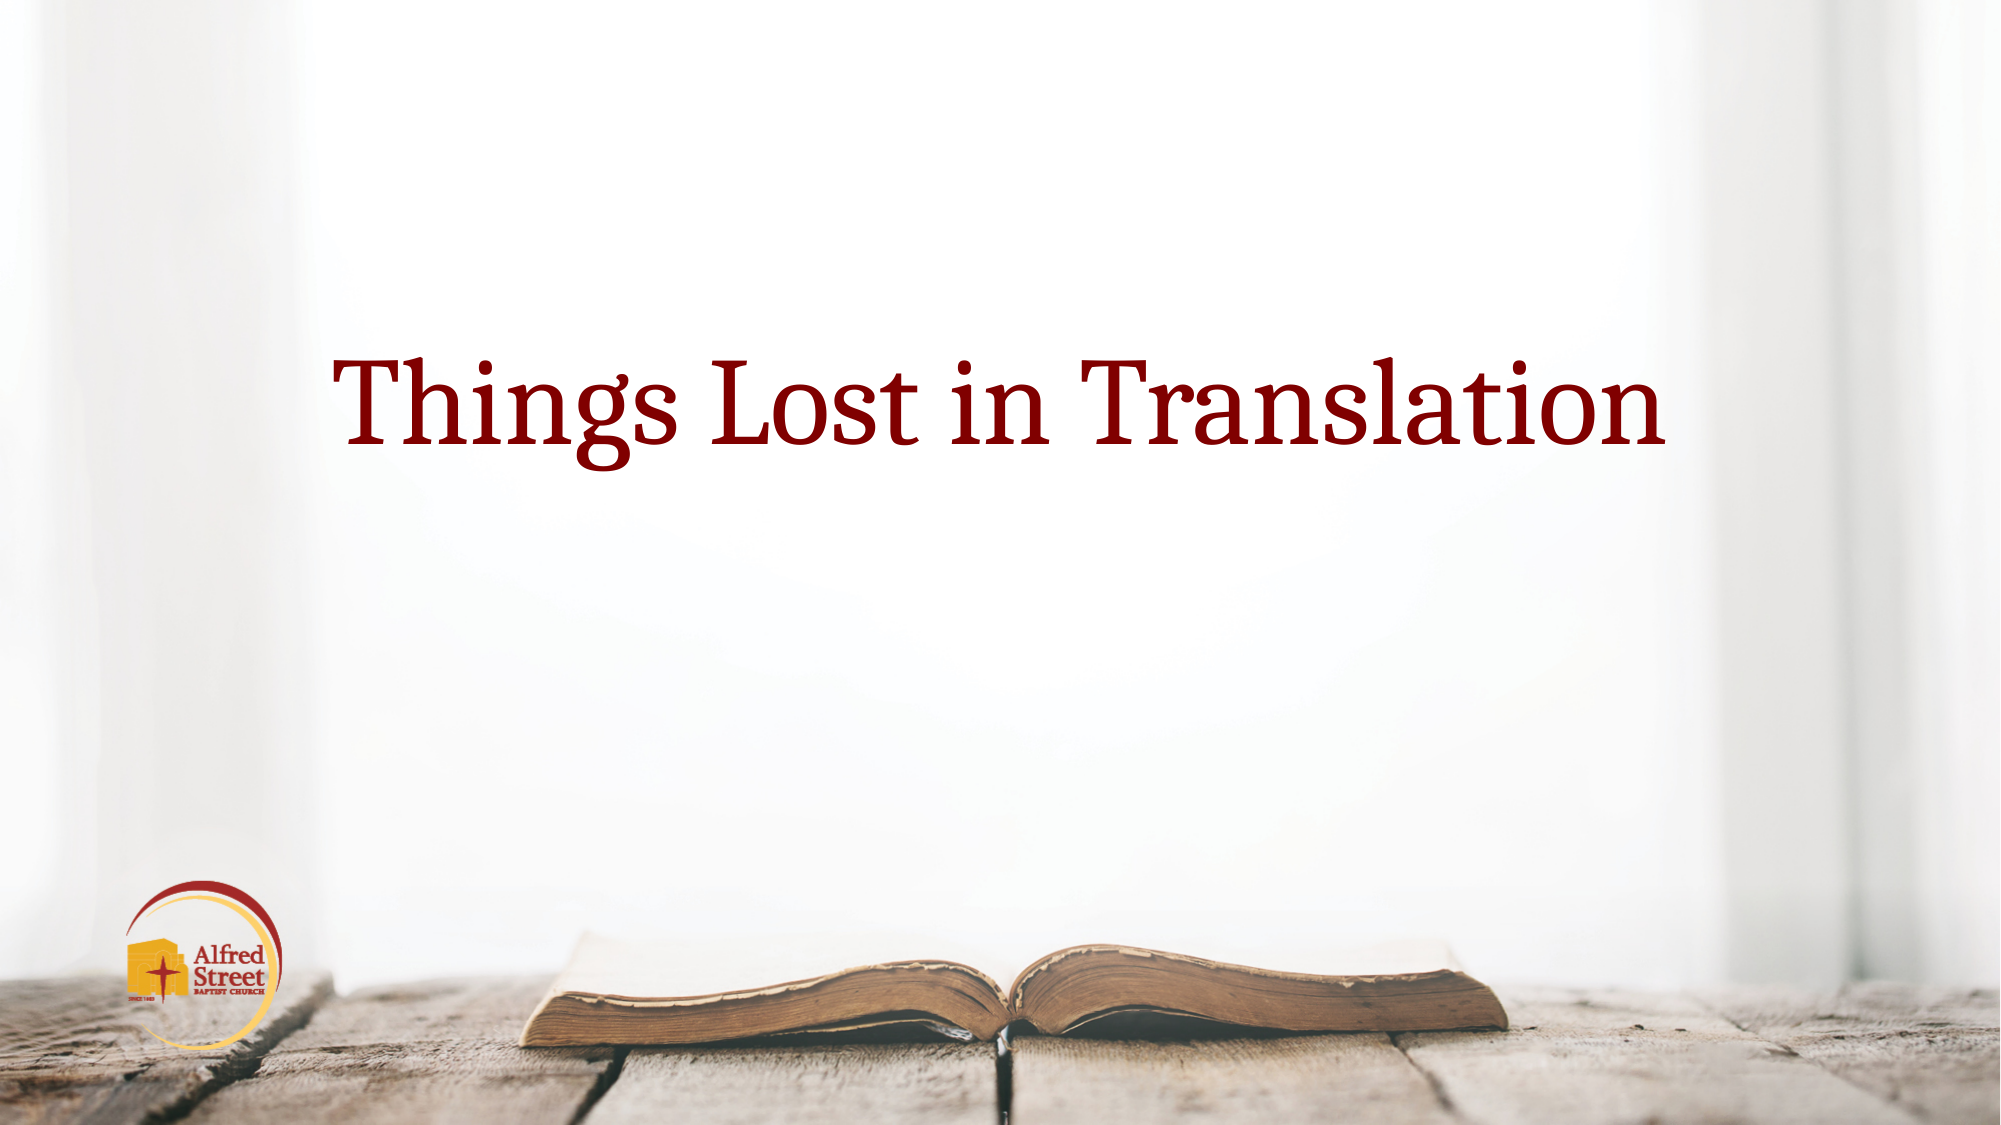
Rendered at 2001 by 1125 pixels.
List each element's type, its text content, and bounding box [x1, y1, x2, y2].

title Things Lost in Translation [137, 59, 1863, 749]
picture [0, 0, 2001, 1125]
